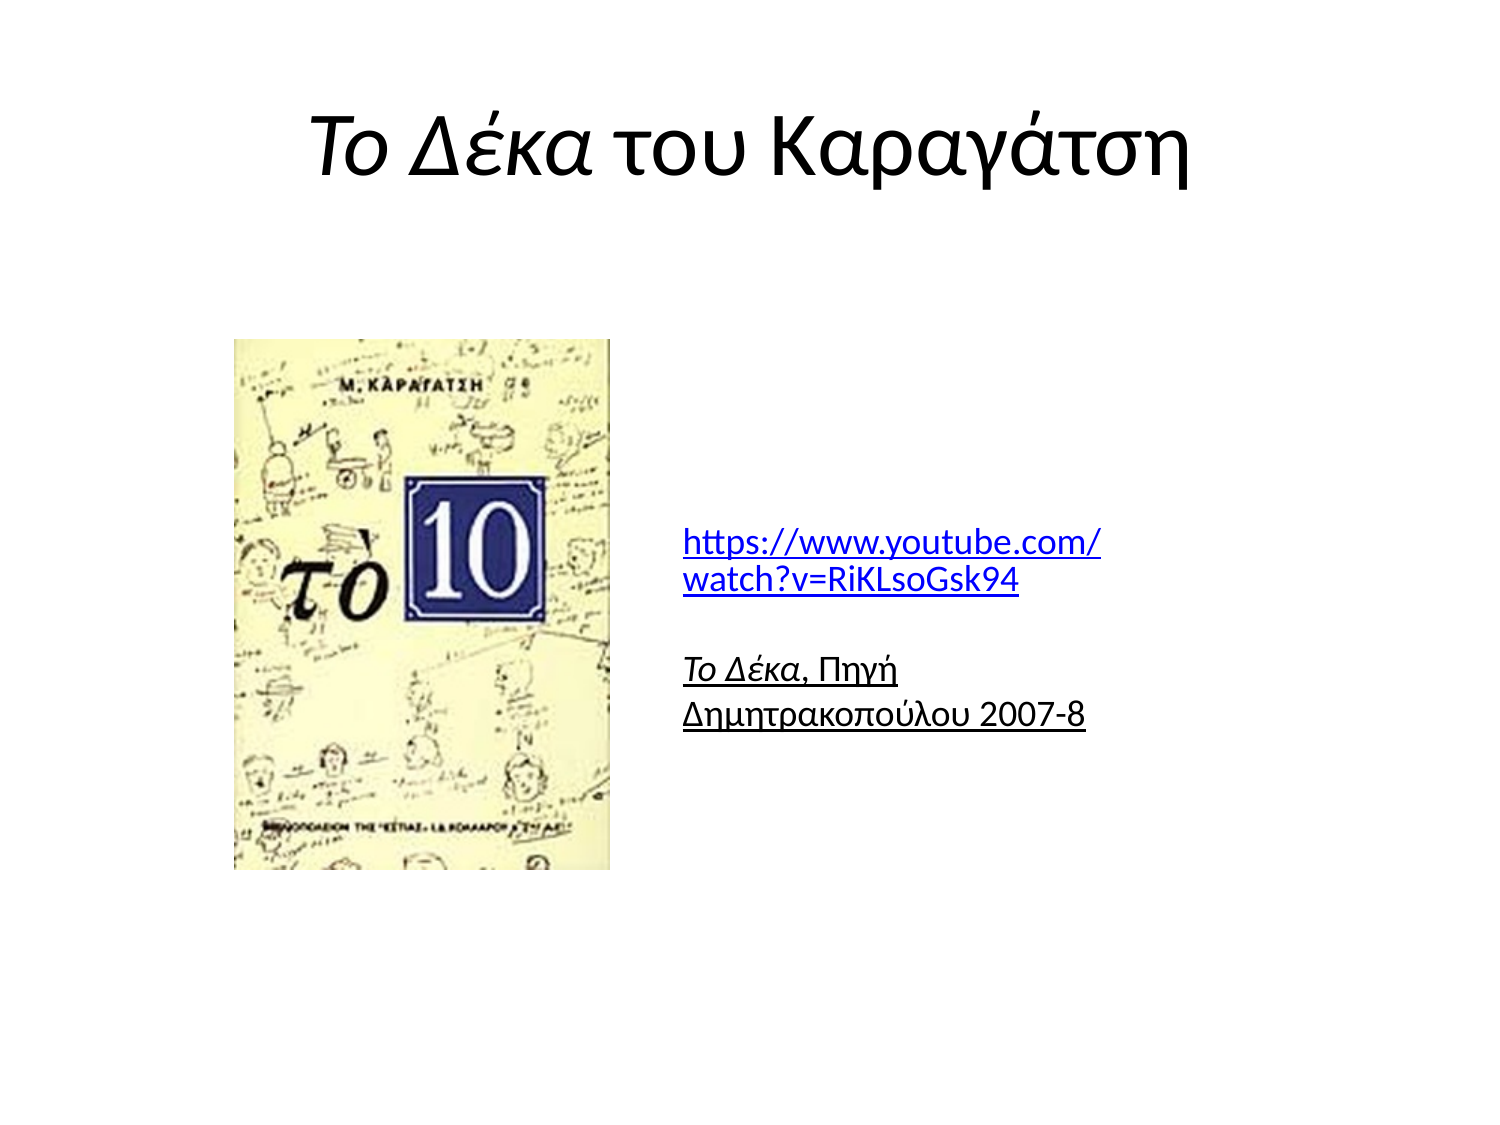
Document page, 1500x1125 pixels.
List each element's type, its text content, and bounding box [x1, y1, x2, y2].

title Το Δέκα του Καραγάτση [75, 45, 1425, 233]
text_box https://www.youtube.com/watch?v=RiKLsoGsk94 Το Δέκα, Πηγή Δημητρακοπούλου 2007-8 [667, 509, 1125, 750]
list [234, 339, 610, 870]
